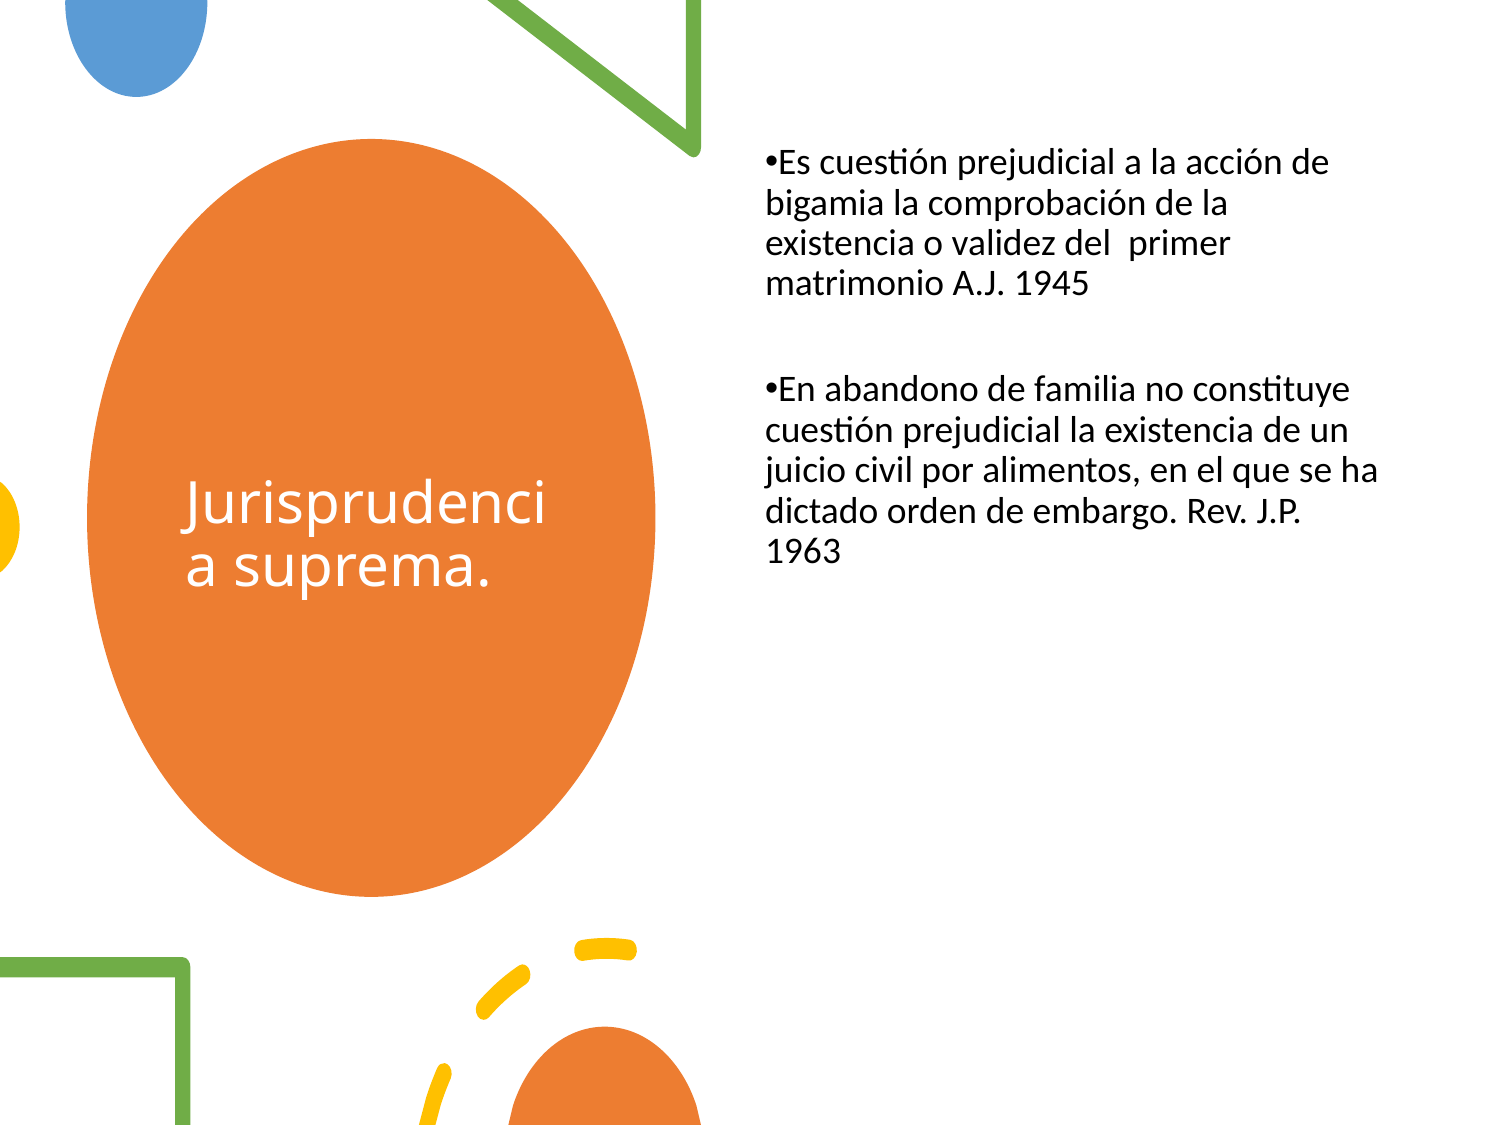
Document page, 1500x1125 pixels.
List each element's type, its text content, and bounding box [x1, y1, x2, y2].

title Jurisprudencia suprema. [170, 202, 570, 870]
text_box Es cuestión prejudicial a la acción de bigamia la comprobación de la existencia o validez del primer matrimonio A.J. 1945 En abandono de familia no constituye cuestión prejudicial la existencia de un juicio civil por alimentos, en el que se ha dictado orden de embargo. Rev. J.P. 1963 [749, 134, 1397, 937]
text_box [0, 480, 21, 574]
text_box [264, 870, 479, 898]
text_box [507, 1025, 703, 1125]
text_box [0, 957, 191, 1125]
text_box [570, 245, 657, 791]
text_box [574, 937, 637, 961]
text_box [487, 0, 702, 158]
text_box [212, 137, 530, 202]
text_box [418, 1063, 452, 1125]
text_box [86, 248, 170, 788]
text_box [475, 964, 531, 1020]
text_box [64, 0, 209, 98]
text_box [0, 0, 1500, 1125]
